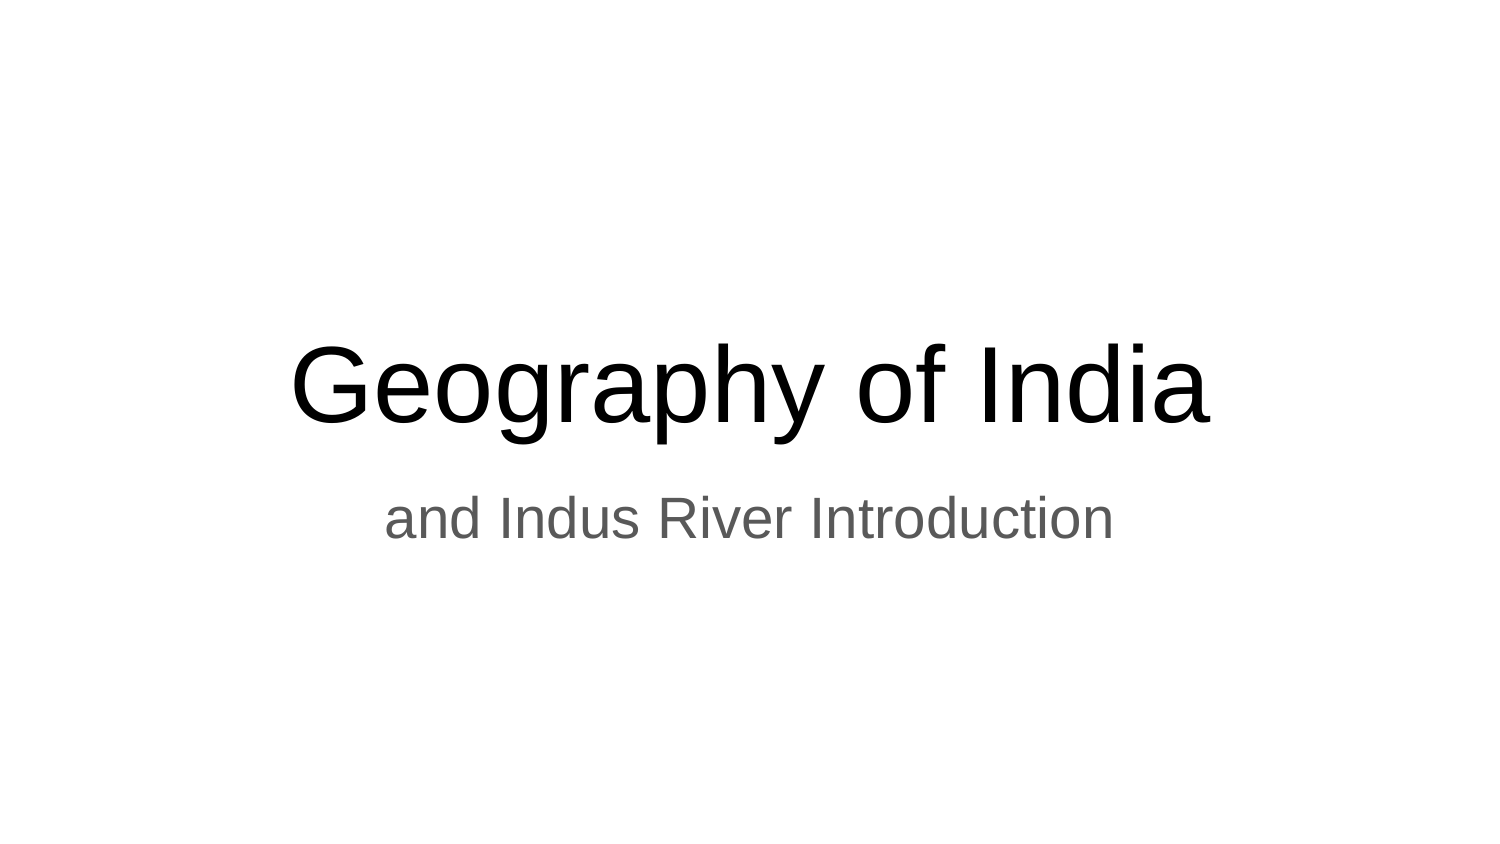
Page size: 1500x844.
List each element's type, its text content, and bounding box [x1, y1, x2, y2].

title Geography of India [51, 122, 1449, 459]
subtitle and Indus River Introduction [51, 464, 1449, 595]
